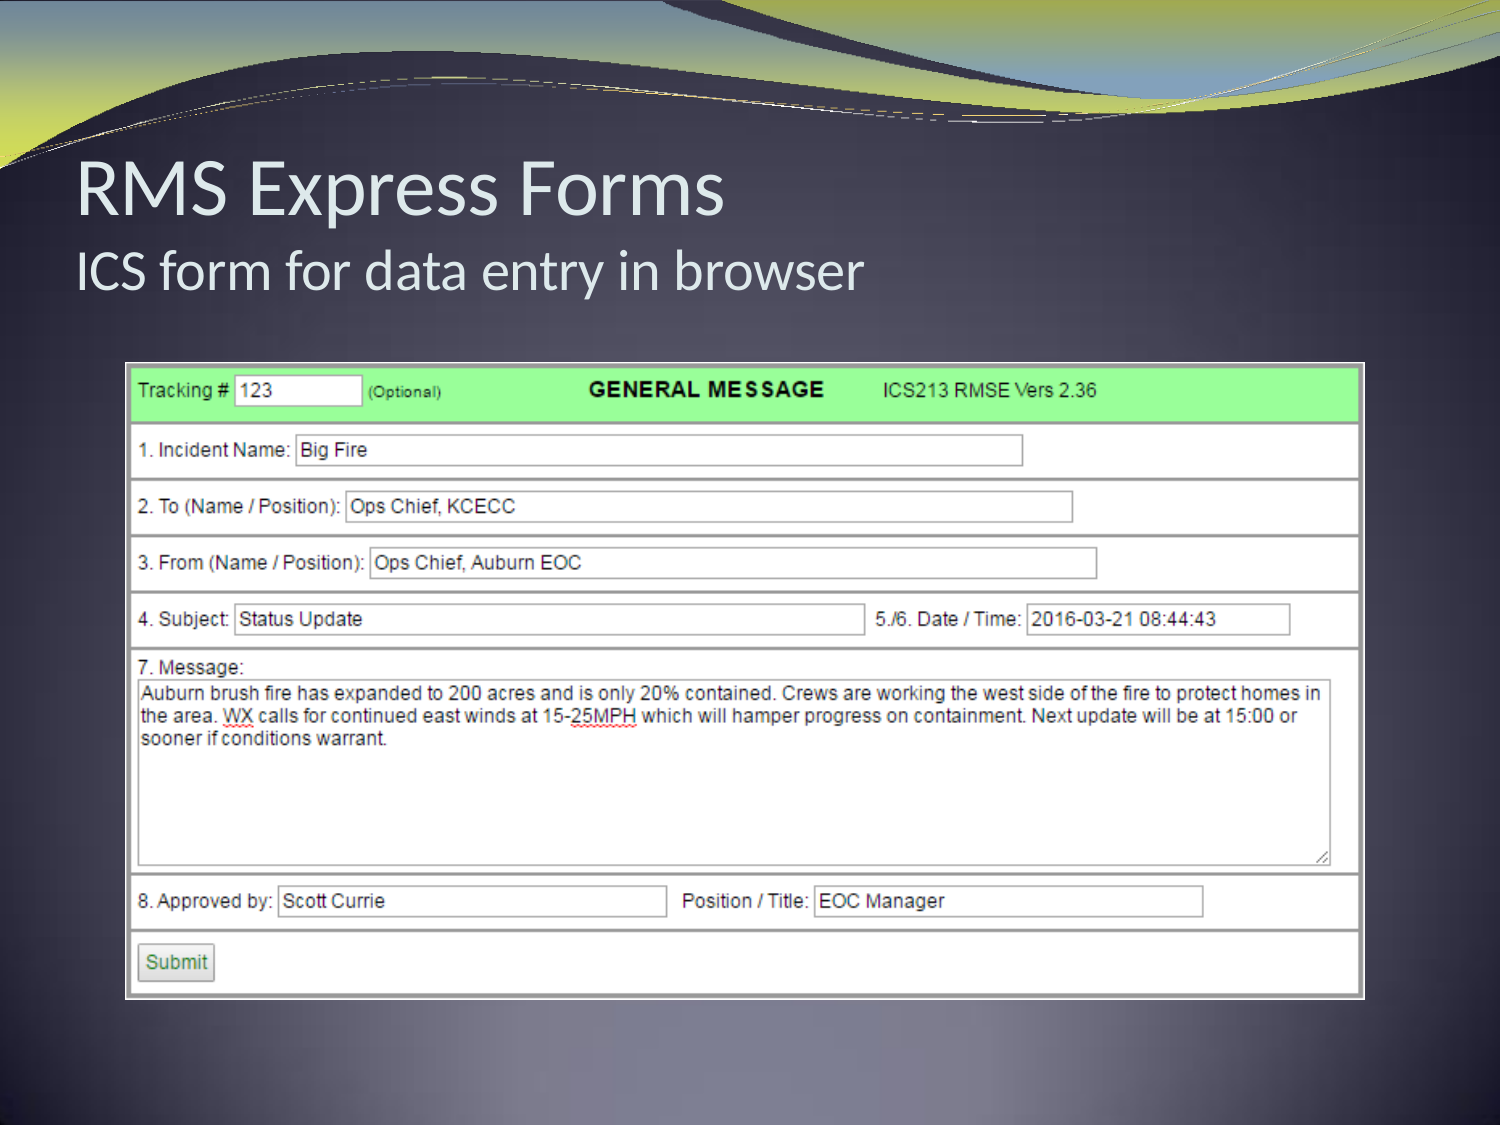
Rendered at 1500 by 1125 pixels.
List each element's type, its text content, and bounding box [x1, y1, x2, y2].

title RMS Express Forms ICS form for data entry in browser [72, 106, 1428, 321]
picture [0, 0, 1500, 1125]
